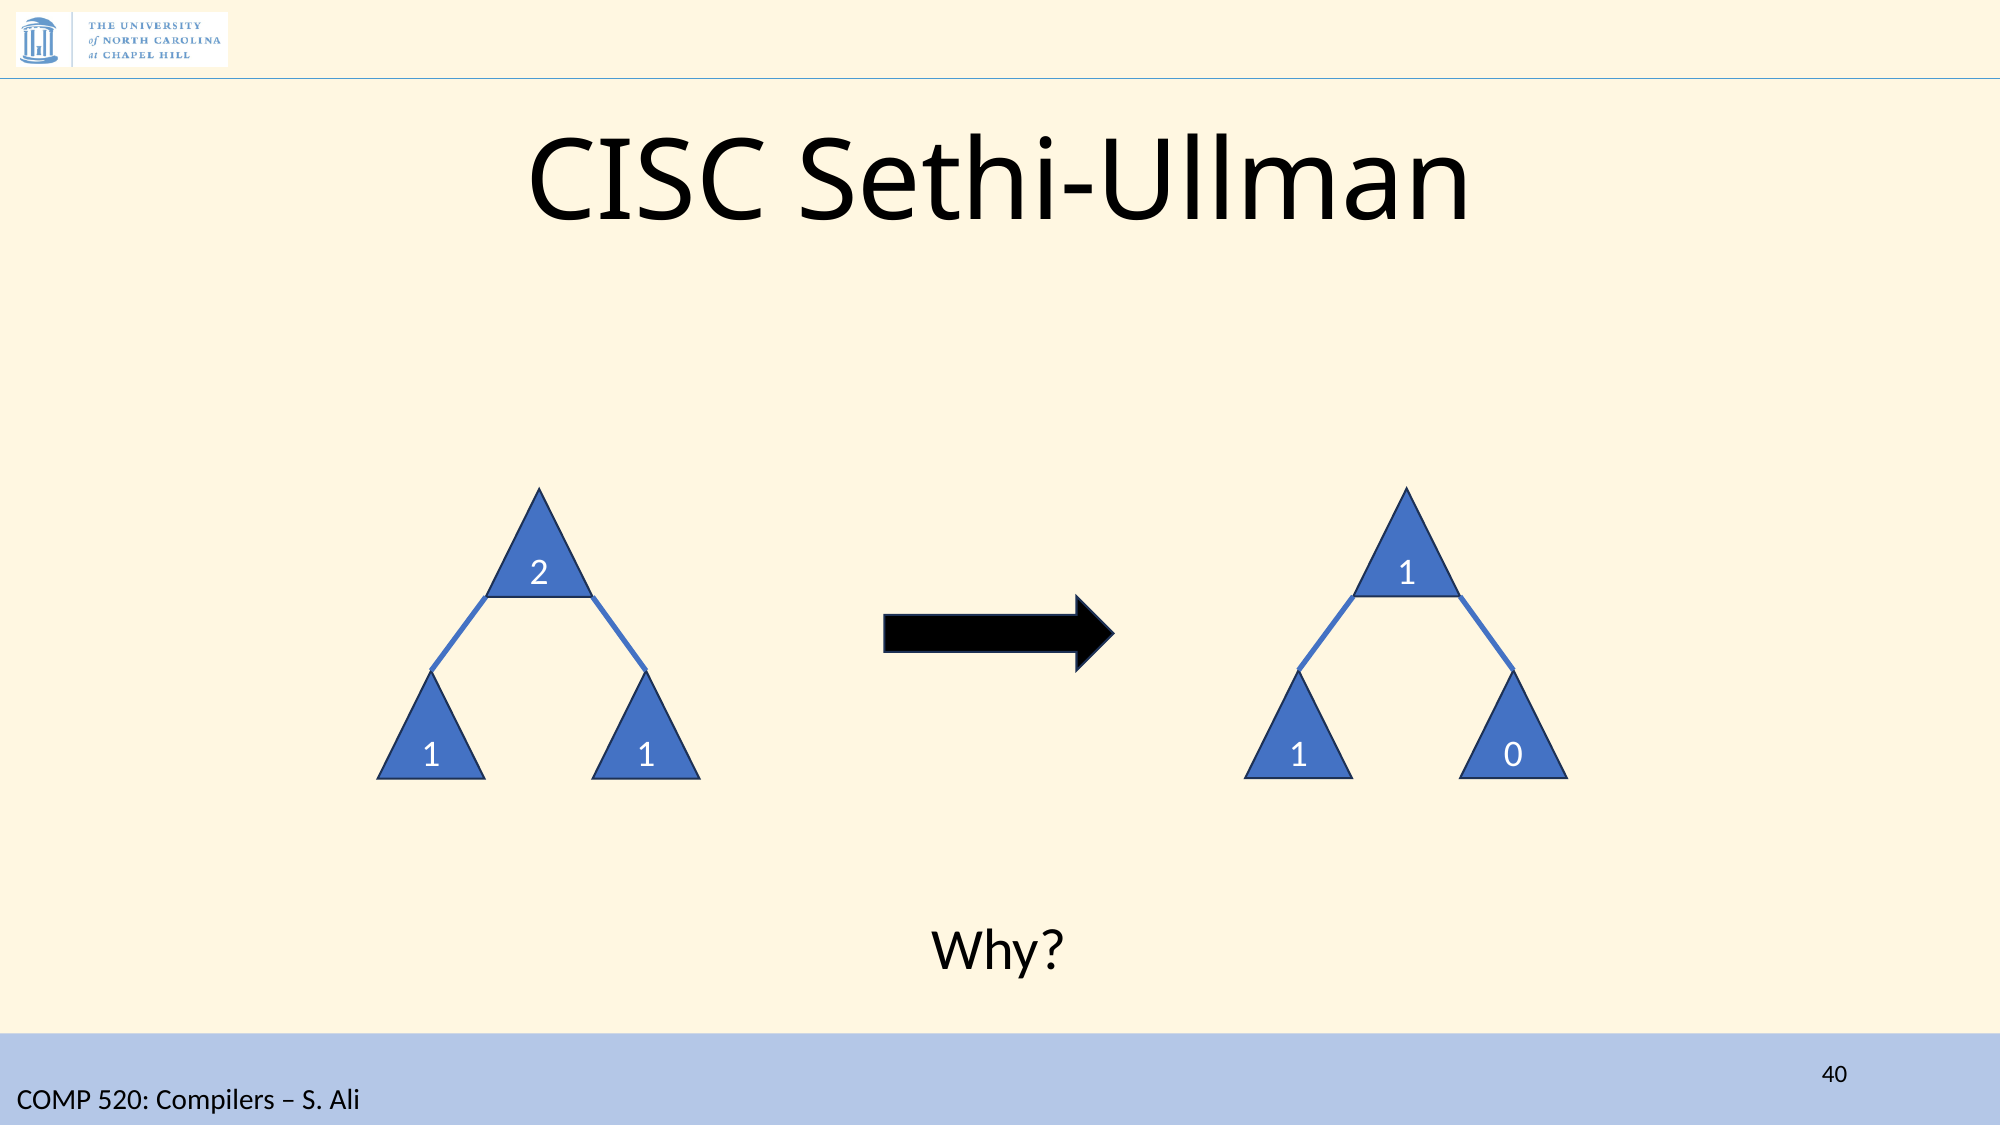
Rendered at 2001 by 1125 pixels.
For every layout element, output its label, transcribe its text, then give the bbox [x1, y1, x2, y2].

text_box 1 [590, 671, 702, 780]
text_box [431, 596, 486, 671]
text_box COMP 520: Compilers – S. Ali [2, 1072, 376, 1123]
text_box Why? [916, 903, 1082, 989]
text_box [0, 1032, 2000, 1125]
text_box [1460, 596, 1514, 671]
text_box 2 [485, 486, 593, 598]
title CISC Sethi-Ullman [137, 89, 1863, 278]
text_box 1 [1243, 670, 1354, 780]
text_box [1298, 596, 1354, 671]
text_box 0 [1458, 670, 1569, 780]
picture [16, 12, 228, 67]
text_box 1 [375, 670, 487, 780]
text_box 1 [1352, 486, 1461, 598]
slide_number 40 [1412, 1042, 1863, 1103]
text_box [883, 593, 1115, 673]
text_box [592, 596, 647, 671]
